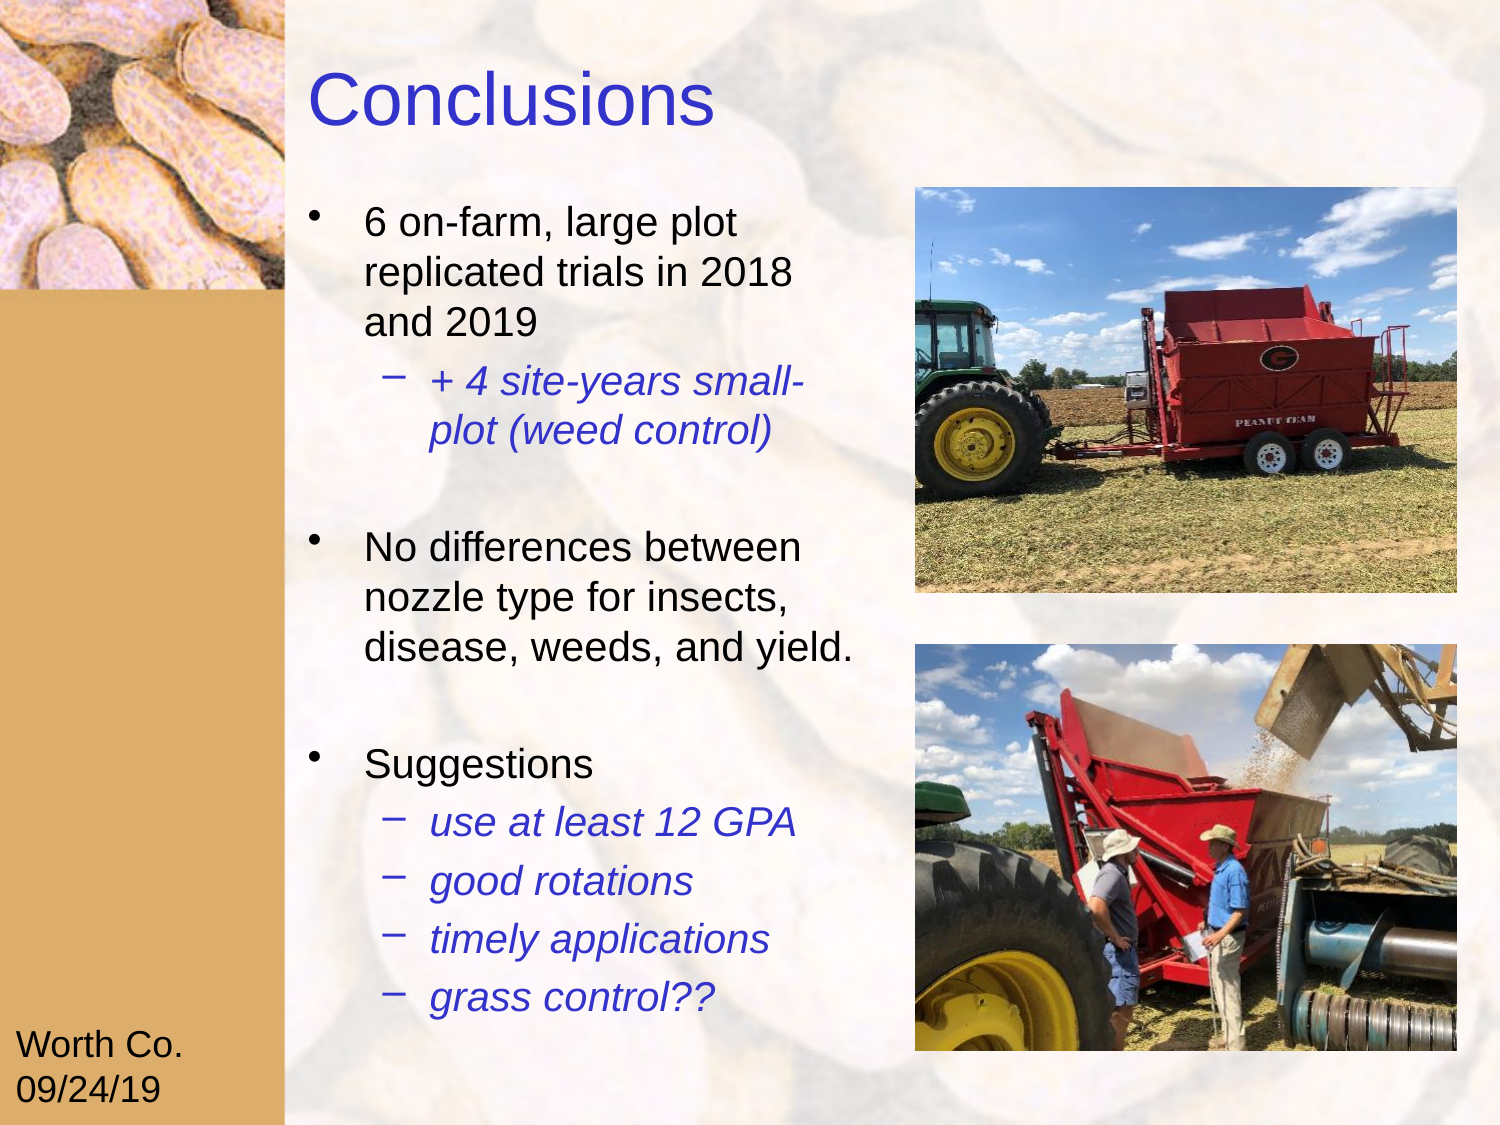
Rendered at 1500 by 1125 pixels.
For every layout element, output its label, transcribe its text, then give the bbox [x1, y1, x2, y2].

text_box Worth Co. 09/24/19 [1, 1012, 199, 1118]
list 6 on-farm, large plot replicated trials in 2018 and 2019 + 4 site-years small-plot (weed control) No differences between nozzle type for insects, disease, weeds, and yield. Suggestions use at least 12 GPA good rotations timely applications grass control?? [292, 187, 872, 1024]
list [915, 644, 1457, 1051]
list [915, 187, 1457, 594]
picture [0, 0, 1500, 1125]
title Conclusions [292, 15, 1489, 175]
